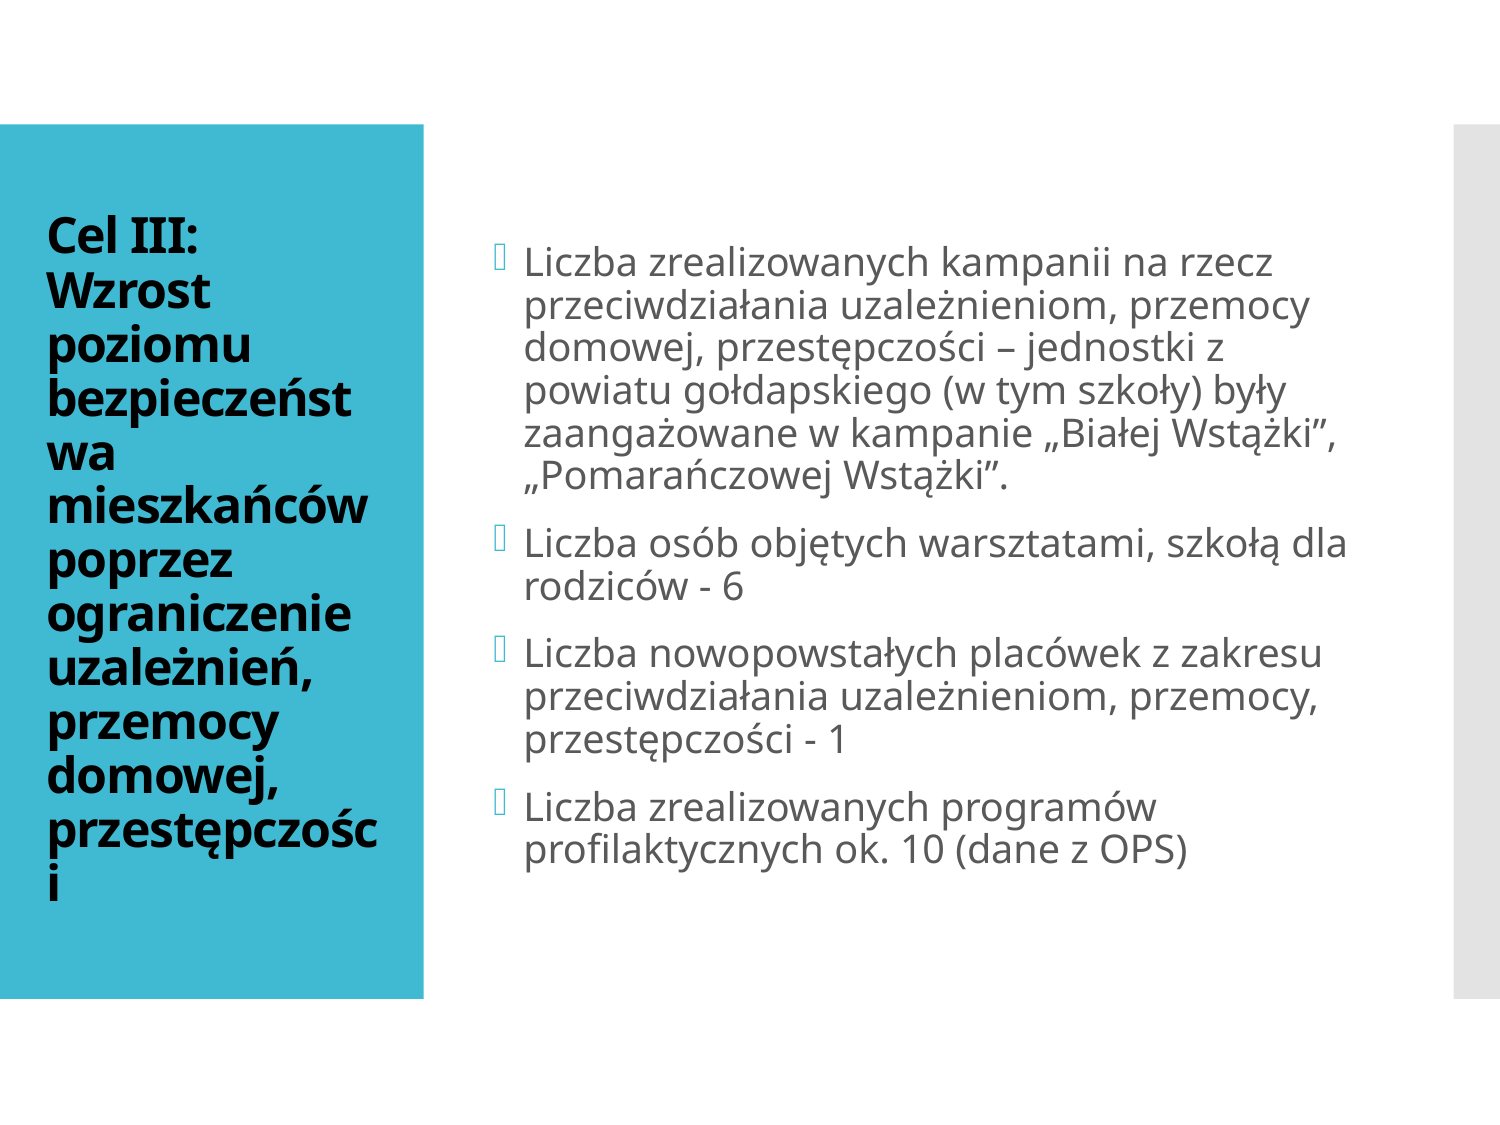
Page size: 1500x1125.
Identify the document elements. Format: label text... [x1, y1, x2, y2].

title Cel III: Wzrost poziomu bezpieczeństwa mieszkańców poprzez ograniczenie uzależnień, przemocy domowej, przestępczości [31, 184, 394, 940]
list Liczba zrealizowanych kampanii na rzecz przeciwdziałania uzależnieniom, przemocy domowej, przestępczości – jednostki z powiatu gołdapskiego (w tym szkoły) były zaangażowane w kampanie „Białej Wstążki”, „Pomarańczowej Wstążki”. Liczba osób objętych warsztatami, szkołą dla rodziców - 6 Liczba nowopowstałych placówek z zakresu przeciwdziałania uzależnieniom, przemocy, przestępczości - 1 Liczba zrealizowanych programów profilaktycznych ok. 10 (dane z OPS) [478, 137, 1379, 978]
